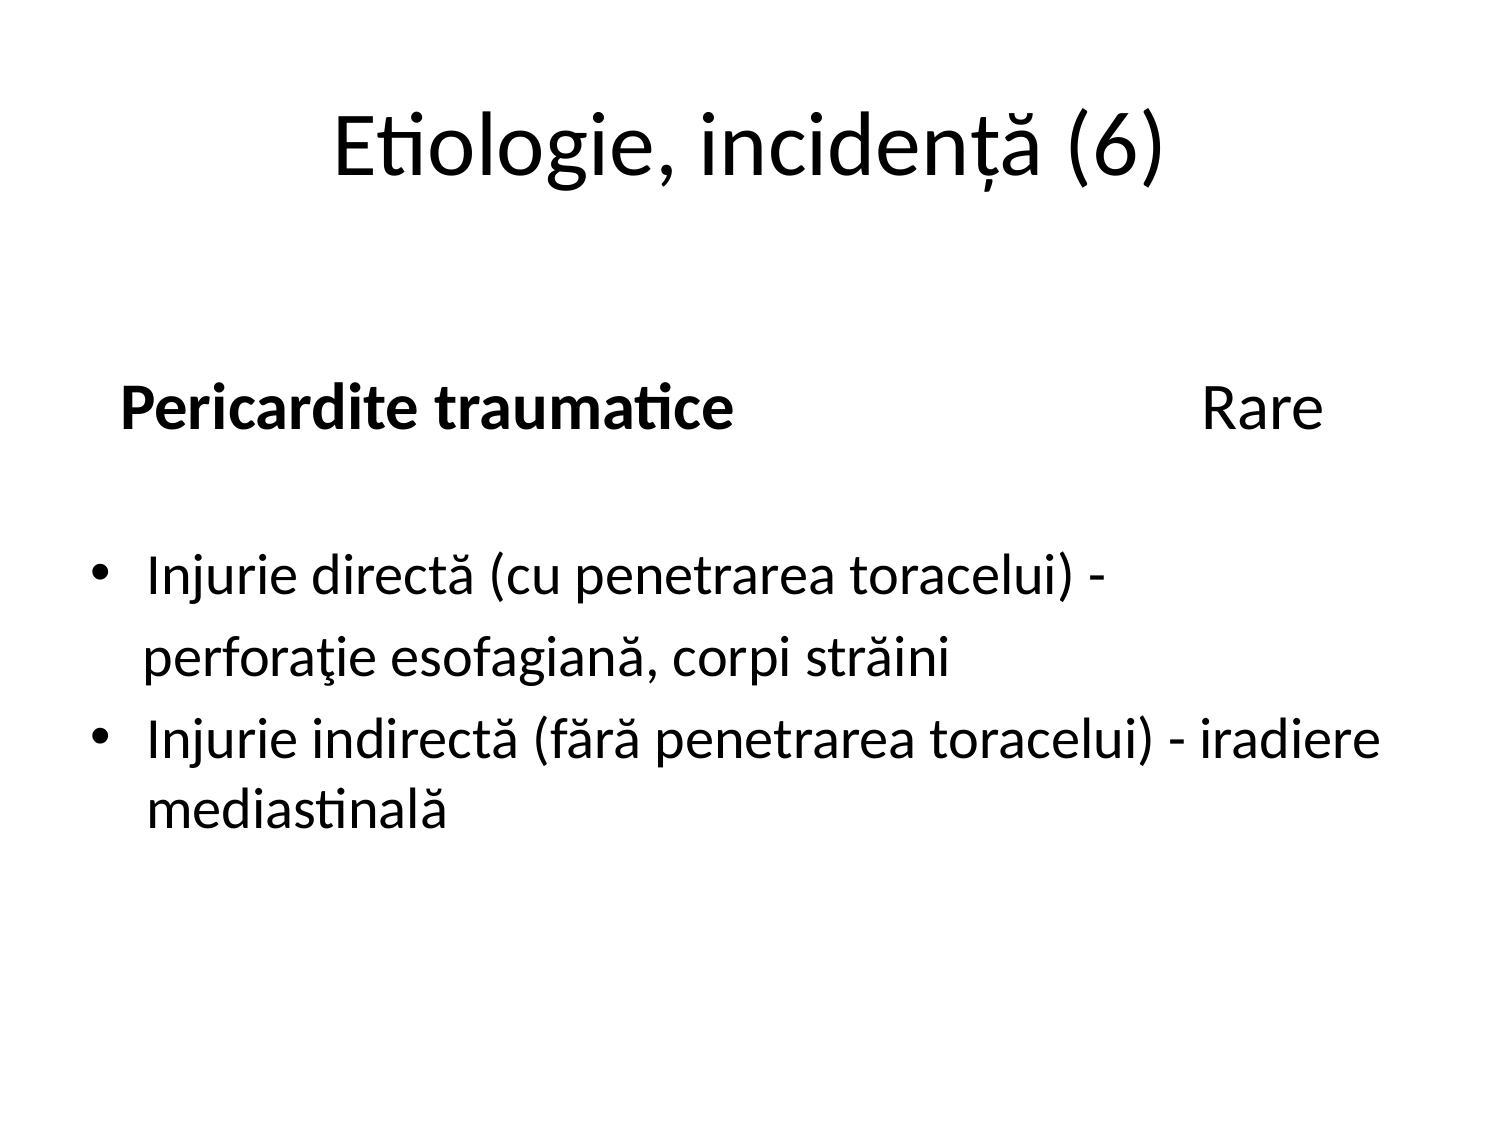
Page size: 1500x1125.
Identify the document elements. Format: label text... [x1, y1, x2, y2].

list Pericardite traumatice Rare Injurie directă (cu penetrarea toracelui) - perforaţie esofagiană, corpi străini Injurie indirectă (fără penetrarea toracelui) - iradiere mediastinală [75, 262, 1425, 1005]
title Etiologie, incidență (6) [75, 45, 1425, 233]
